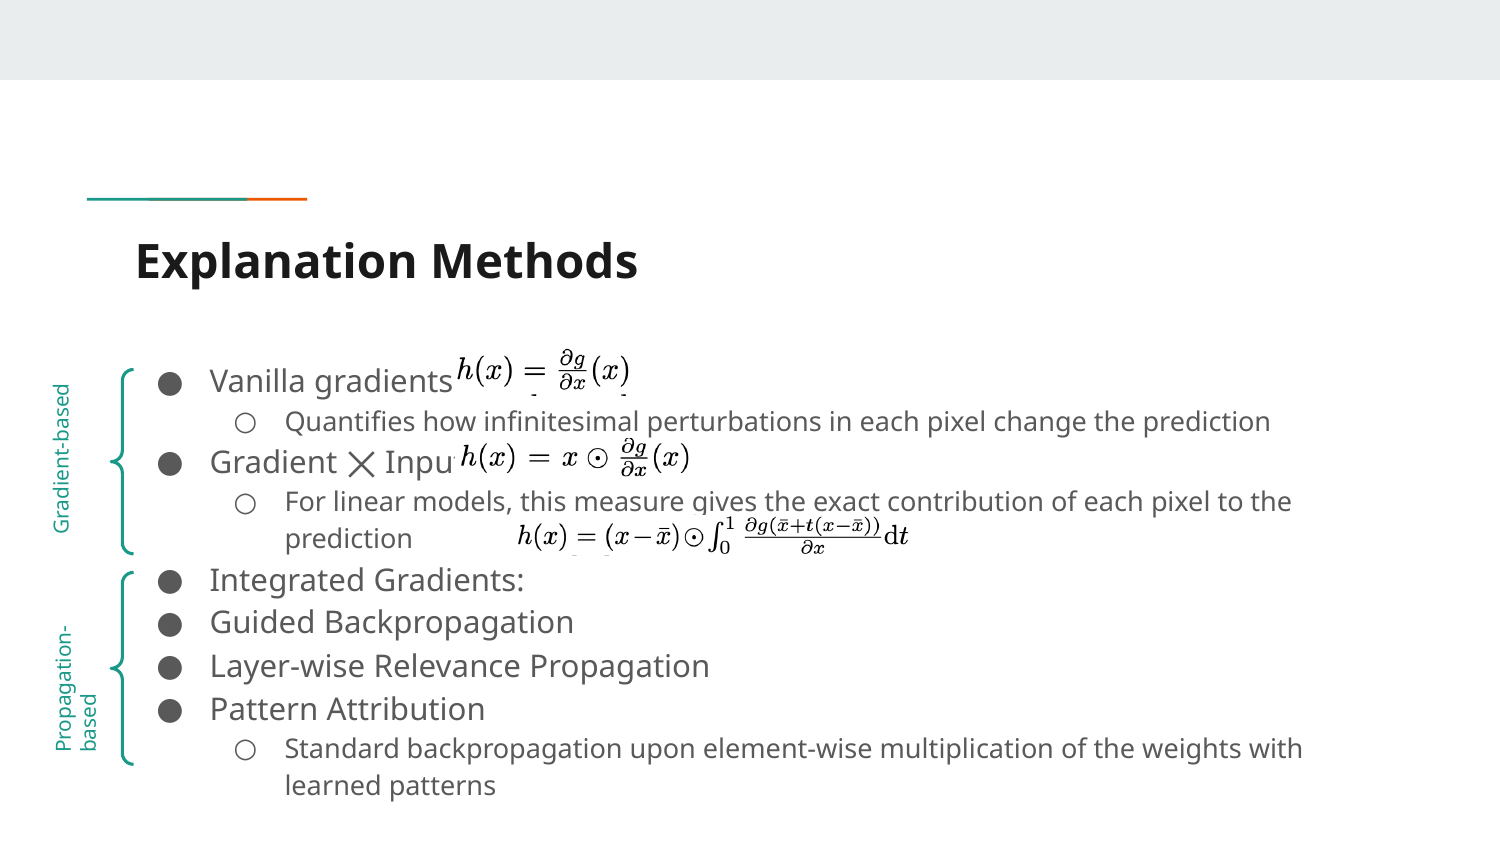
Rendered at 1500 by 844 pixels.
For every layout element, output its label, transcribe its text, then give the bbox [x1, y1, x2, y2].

text_box [111, 369, 134, 554]
text_box Gradient-based [35, 368, 86, 550]
title Explanation Methods [119, 216, 1381, 305]
text_box Propagation-based [35, 553, 115, 768]
list Vanilla gradients: Quantifies how infinitesimal perturbations in each pixel change the prediction Gradient ⨉ Input: For linear models, this measure gives the exact contribution of each pixel to the prediction Integrated Gradients: Guided Backpropagation Layer-wise Relevance Propagation Pattern Attribution Standard backpropagation upon element-wise multiplication of the weights with learned patterns [119, 341, 1381, 759]
picture [515, 515, 914, 557]
picture [454, 438, 694, 480]
text_box [115, 572, 134, 765]
picture [454, 346, 630, 396]
